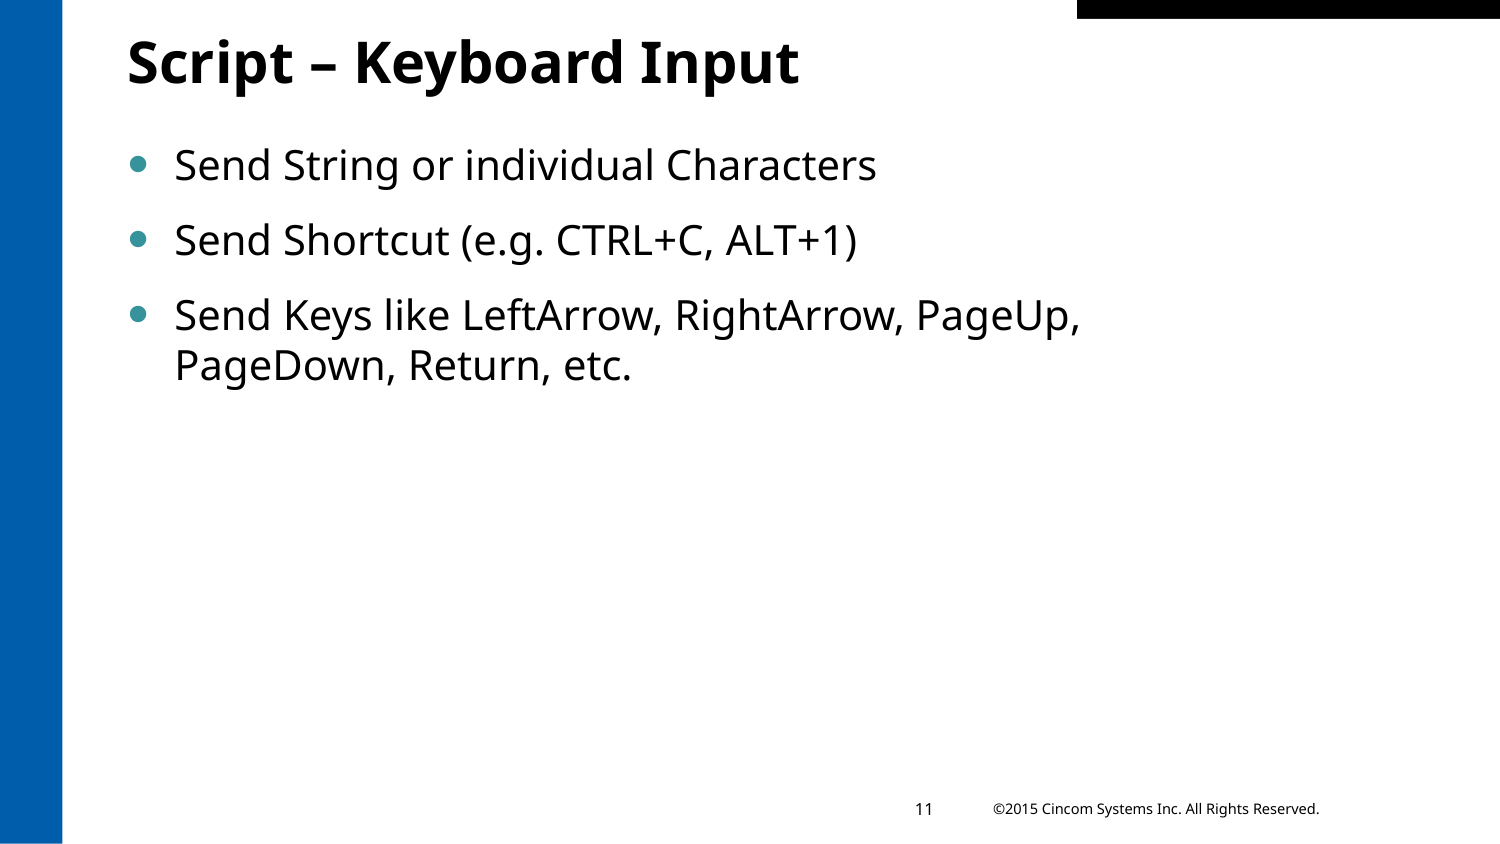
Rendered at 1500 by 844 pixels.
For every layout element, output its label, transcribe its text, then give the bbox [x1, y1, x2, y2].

footer ©2015 Cincom Systems Inc. All Rights Reserved. [978, 787, 1500, 833]
slide_number 11 [899, 787, 970, 833]
title Script – Keyboard Input [112, 18, 1350, 104]
list Send String or individual Characters Send Shortcut (e.g. CTRL+C, ALT+1) Send Keys like LeftArrow, RightArrow, PageUp, PageDown, Return, etc. [112, 131, 1298, 542]
